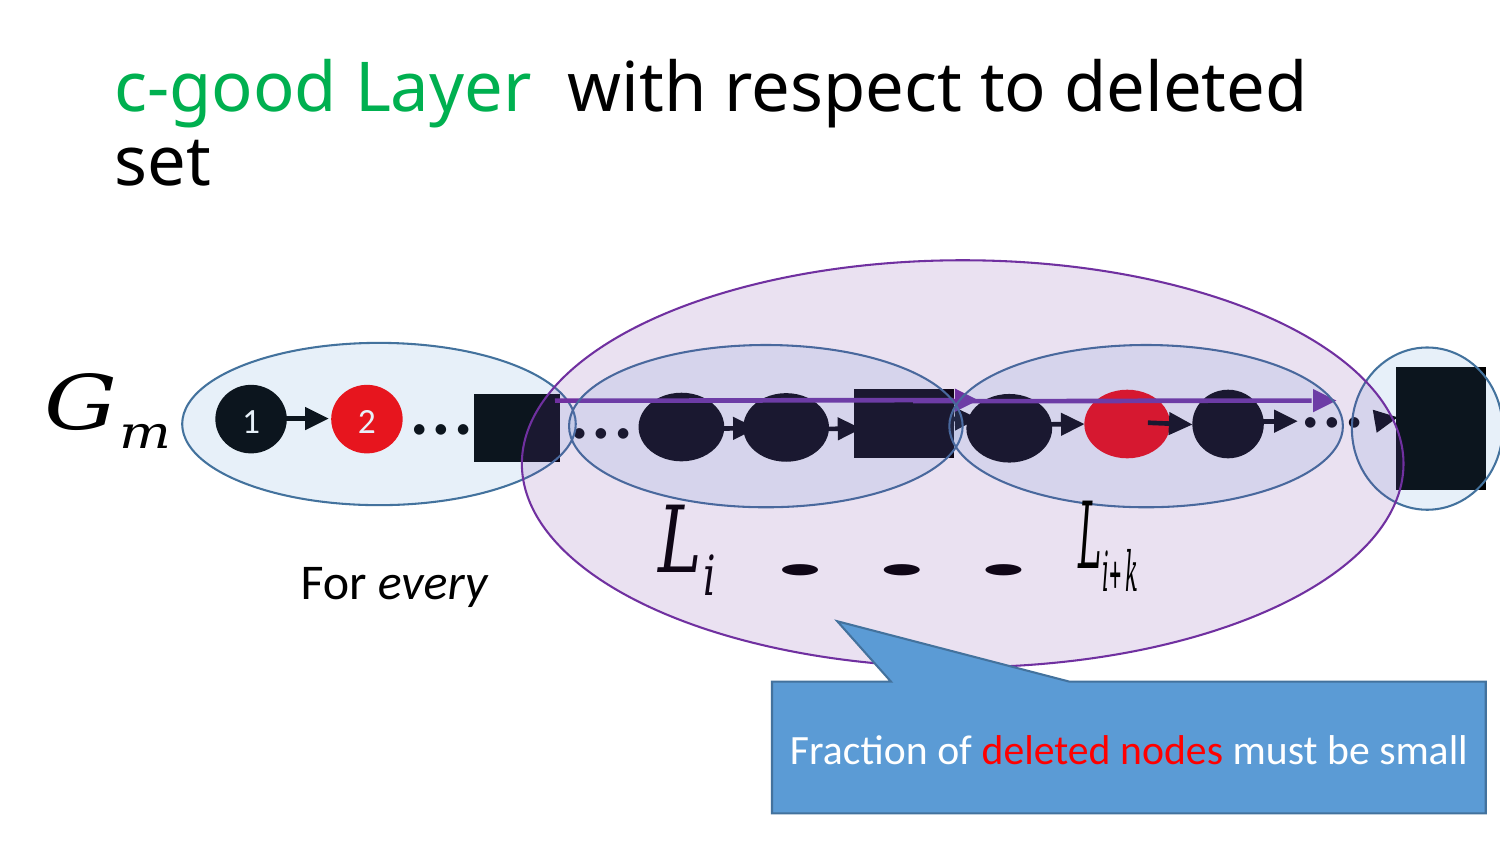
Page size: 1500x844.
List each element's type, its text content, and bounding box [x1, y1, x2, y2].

text_box … [400, 341, 484, 354]
text_box … [1307, 334, 1375, 379]
text_box … [560, 345, 601, 378]
text_box [181, 341, 554, 507]
text_box Fraction of deleted nodes must be small [770, 619, 1487, 815]
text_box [1375, 417, 1398, 422]
text_box [1366, 346, 1500, 511]
text_box [520, 259, 1405, 667]
